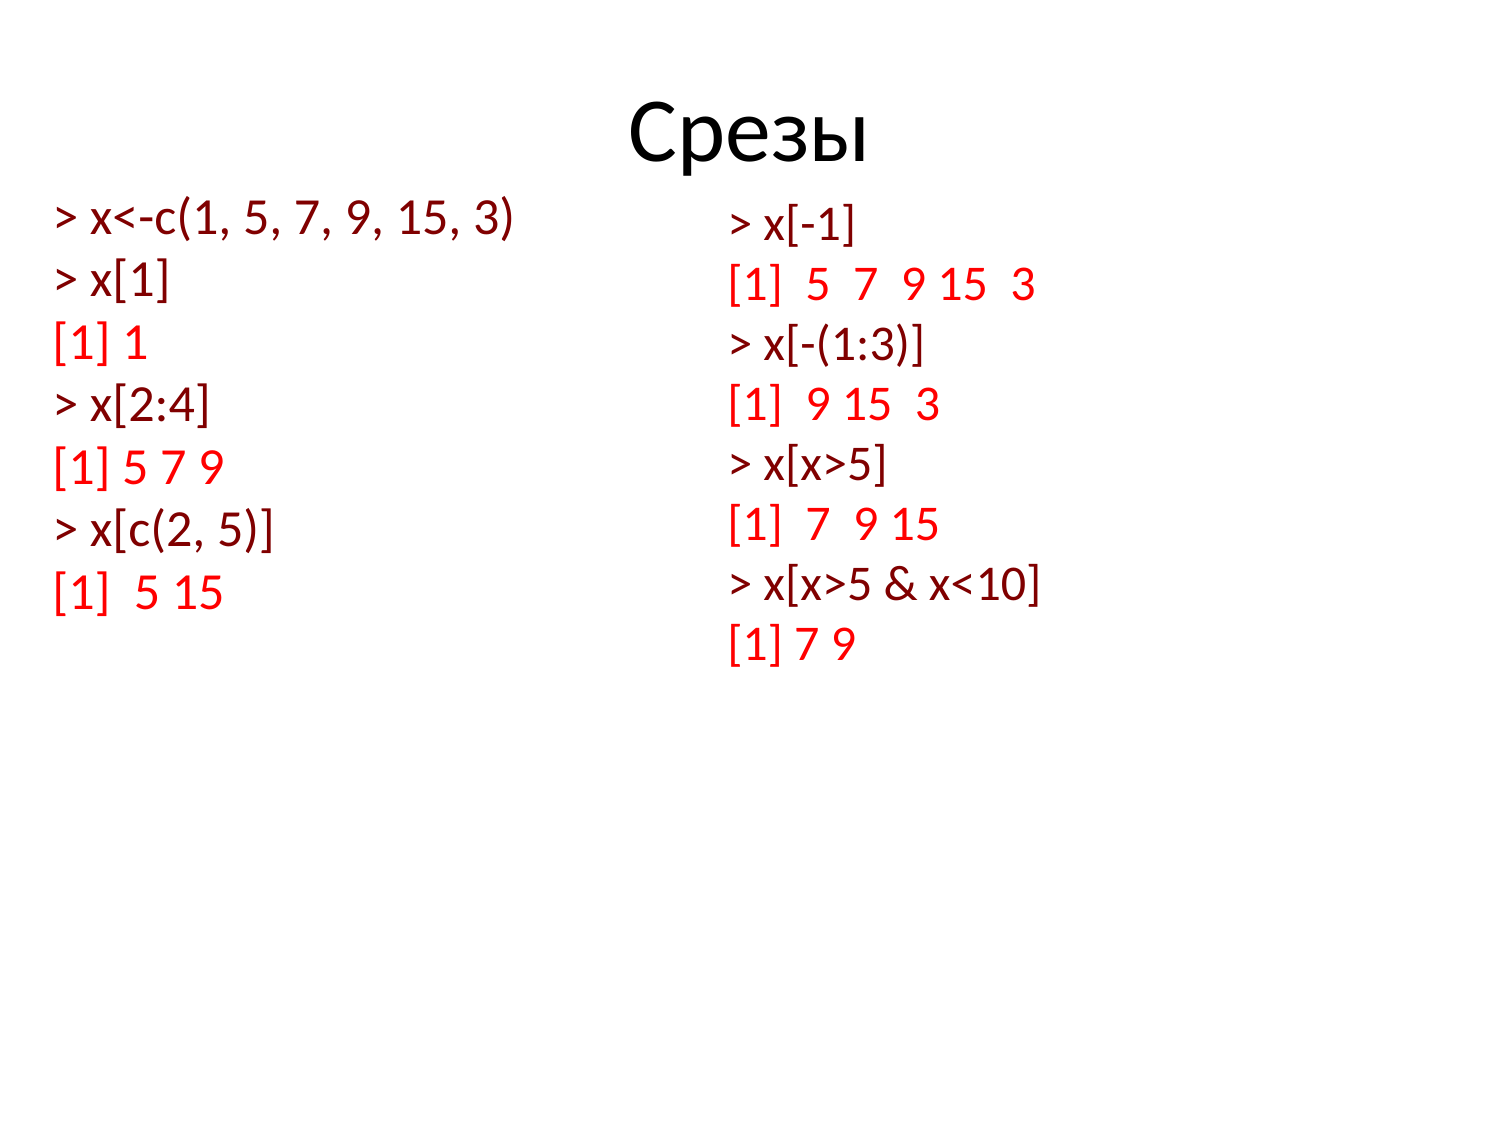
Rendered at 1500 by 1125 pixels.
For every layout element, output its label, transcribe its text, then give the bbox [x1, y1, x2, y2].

text_box > x[-1] [1] 5 7 9 15 3 > x[-(1:3)] [1] 9 15 3 > x[x>5] [1] 7 9 15 > x[x>5 & x<10] [1] 7 9 [712, 183, 1463, 678]
text_box Срезы [75, 37, 1425, 212]
text_box > x<-c(1, 5, 7, 9, 15, 3) > x[1] [1] 1 > x[2:4] [1] 5 7 9 > x[c(2, 5)] [1] 5 15 [37, 174, 613, 663]
